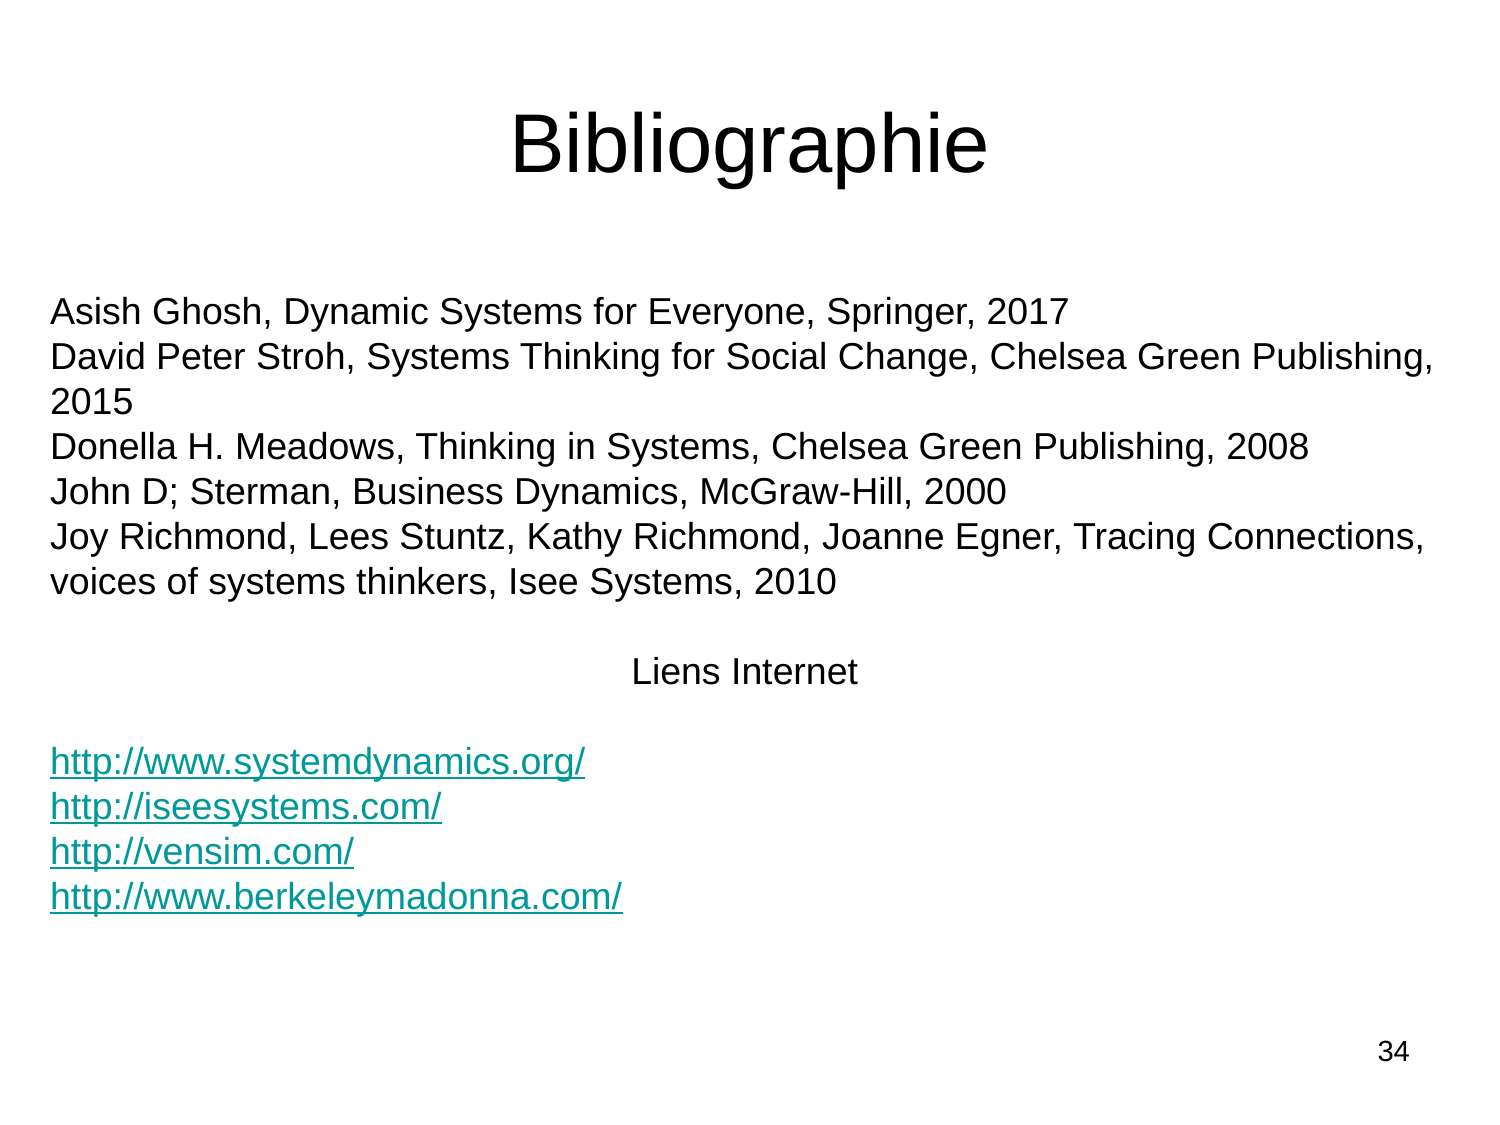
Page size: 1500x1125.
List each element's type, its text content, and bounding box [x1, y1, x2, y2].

text_box Asish Ghosh, Dynamic Systems for Everyone, Springer, 2017 David Peter Stroh, Systems Thinking for Social Change, Chelsea Green Publishing, 2015 Donella H. Meadows, Thinking in Systems, Chelsea Green Publishing, 2008 John D; Sterman, Business Dynamics, McGraw-Hill, 2000 Joy Richmond, Lees Stuntz, Kathy Richmond, Joanne Egner, Tracing Connections, voices of systems thinkers, Isee Systems, 2010 Liens Internet http://www.systemdynamics.org/ http://iseesystems.com/ http://vensim.com/ http://www.berkeleymadonna.com/ [35, 280, 1465, 970]
slide_number 34 [1074, 1024, 1425, 1103]
title Bibliographie [75, 45, 1425, 233]
